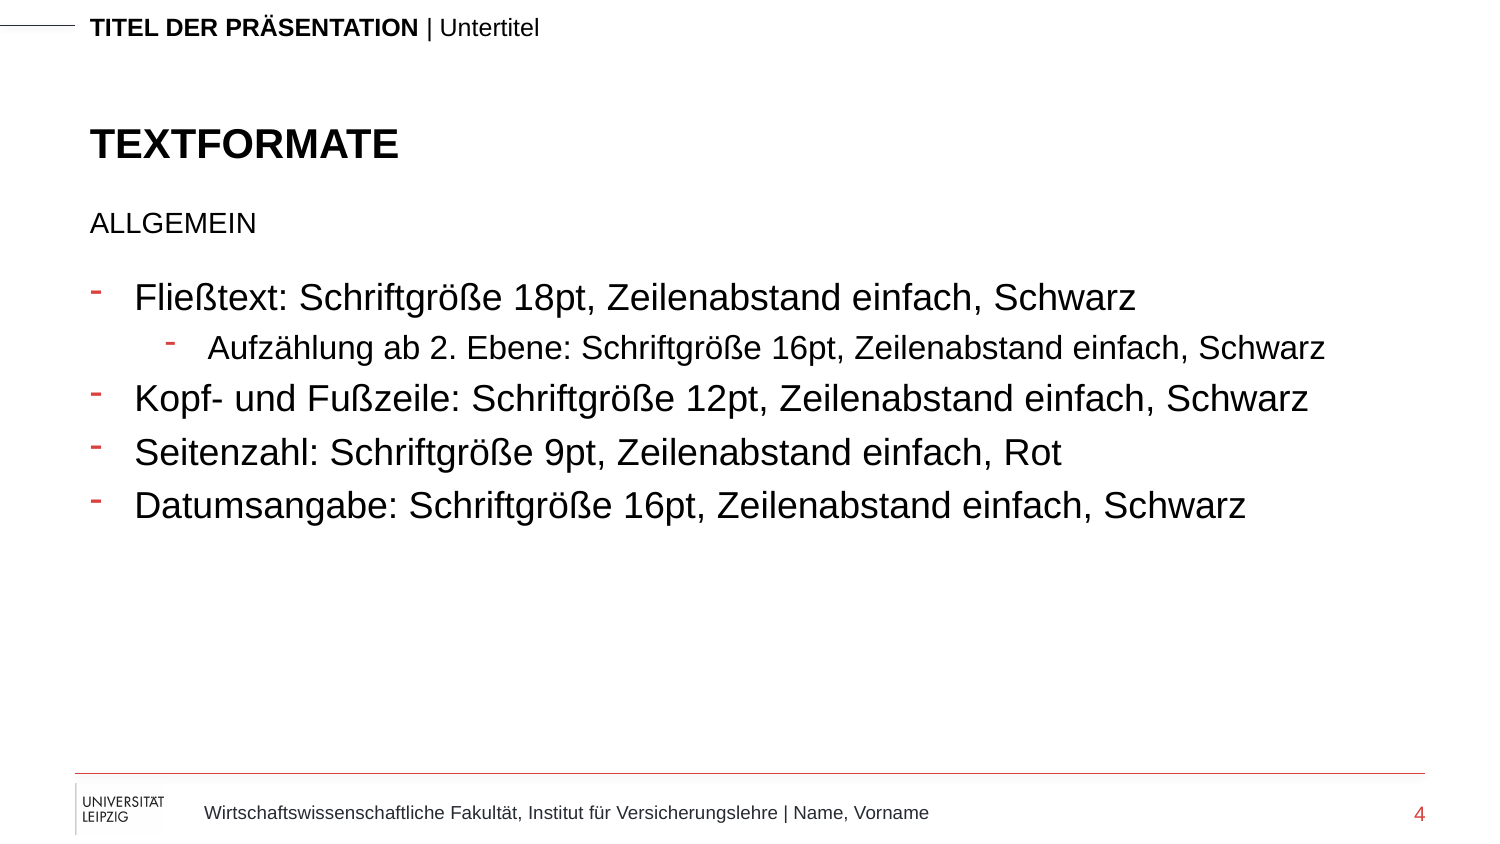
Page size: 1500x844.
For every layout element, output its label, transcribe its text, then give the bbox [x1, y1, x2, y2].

title Textformate [75, 50, 1426, 175]
picture [75, 782, 165, 836]
slide_number 4 [1303, 800, 1426, 834]
list ALLGEMEIN [75, 184, 1426, 247]
list Fließtext: Schriftgröße 18pt, Zeilenabstand einfach, Schwarz Aufzählung ab 2. Ebene: Schriftgröße 16pt, Zeilenabstand einfach, Schwarz Kopf- und Fußzeile: Schriftgröße 12pt, Zeilenabstand einfach, Schwarz Seitenzahl: Schriftgröße 9pt, Zeilenabstand einfach, Rot Datumsangabe: Schriftgröße 16pt, Zeilenabstand einfach, Schwarz [75, 265, 1426, 755]
